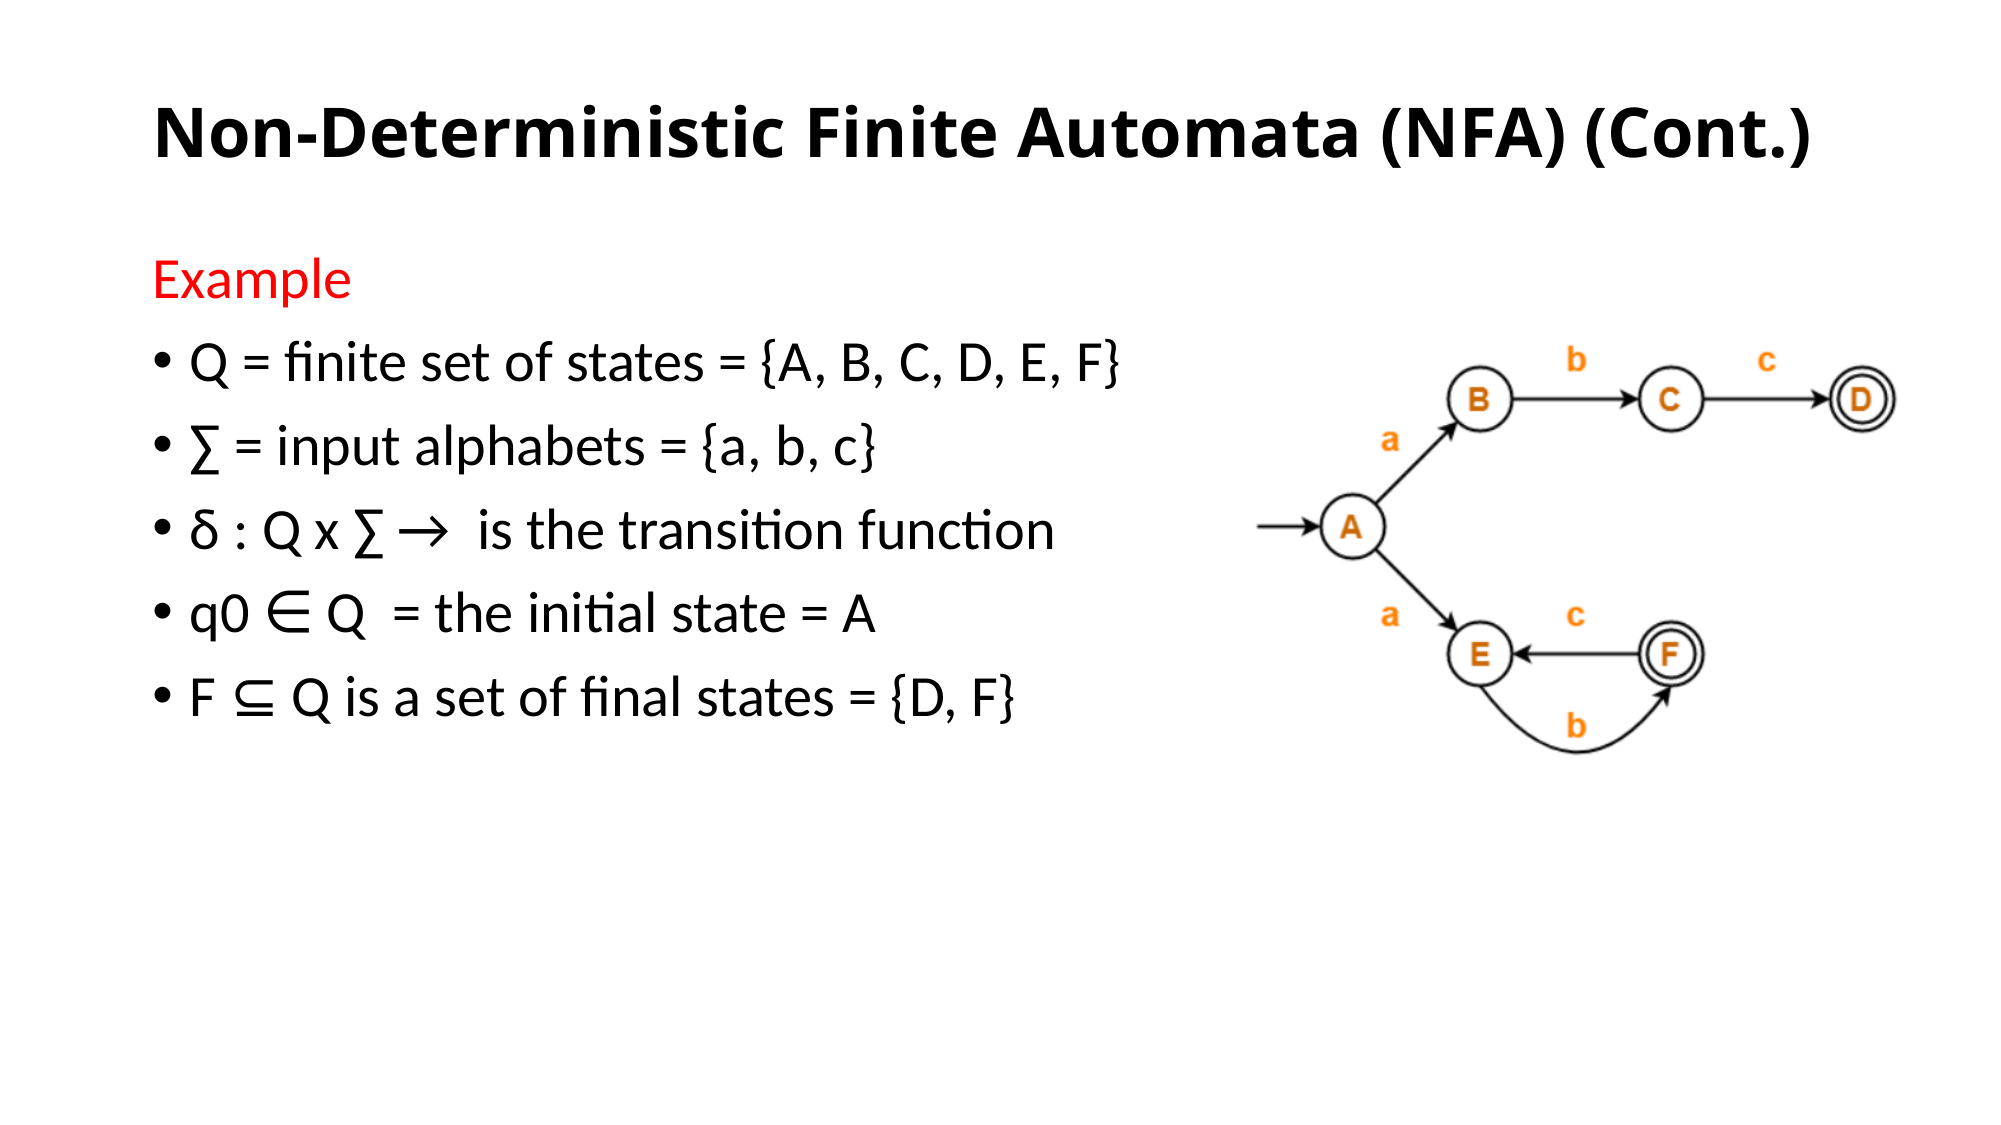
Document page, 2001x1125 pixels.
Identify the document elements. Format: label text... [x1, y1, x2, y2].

title Non-Deterministic Finite Automata (NFA) (Cont.) [137, 59, 1863, 212]
picture [1207, 313, 1919, 771]
